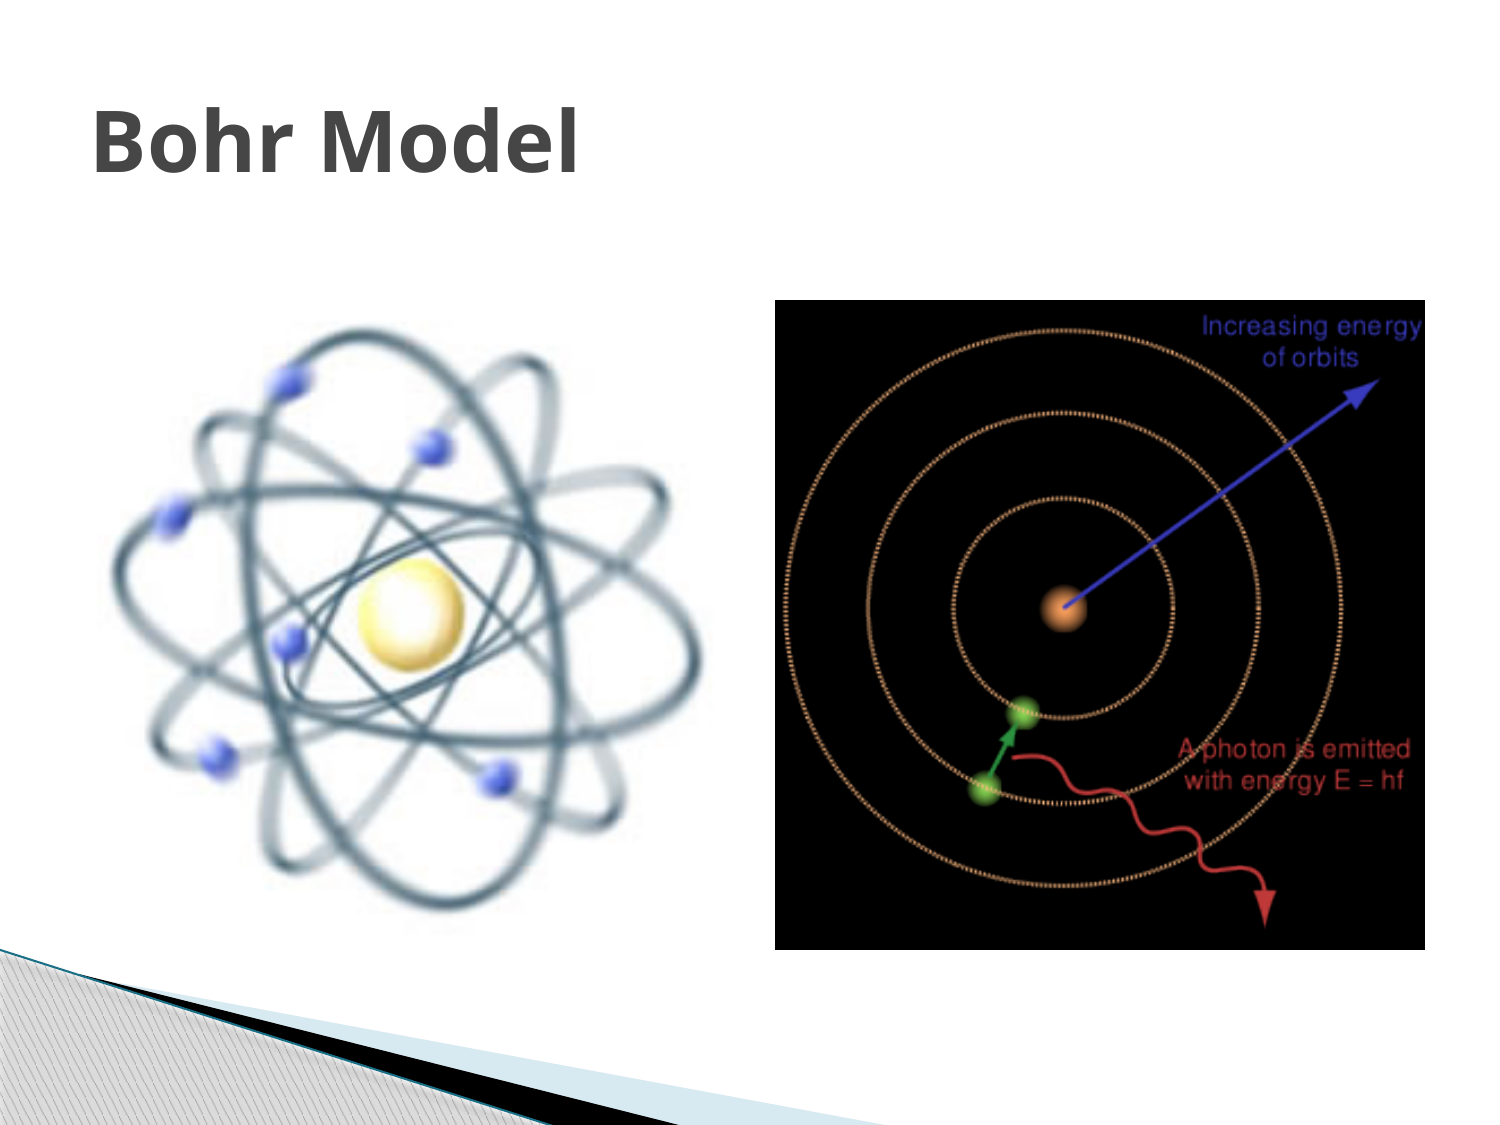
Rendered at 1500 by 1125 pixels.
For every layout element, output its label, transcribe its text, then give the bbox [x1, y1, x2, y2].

title Bohr Model [75, 45, 1425, 233]
picture [774, 299, 1426, 951]
picture [74, 299, 740, 938]
